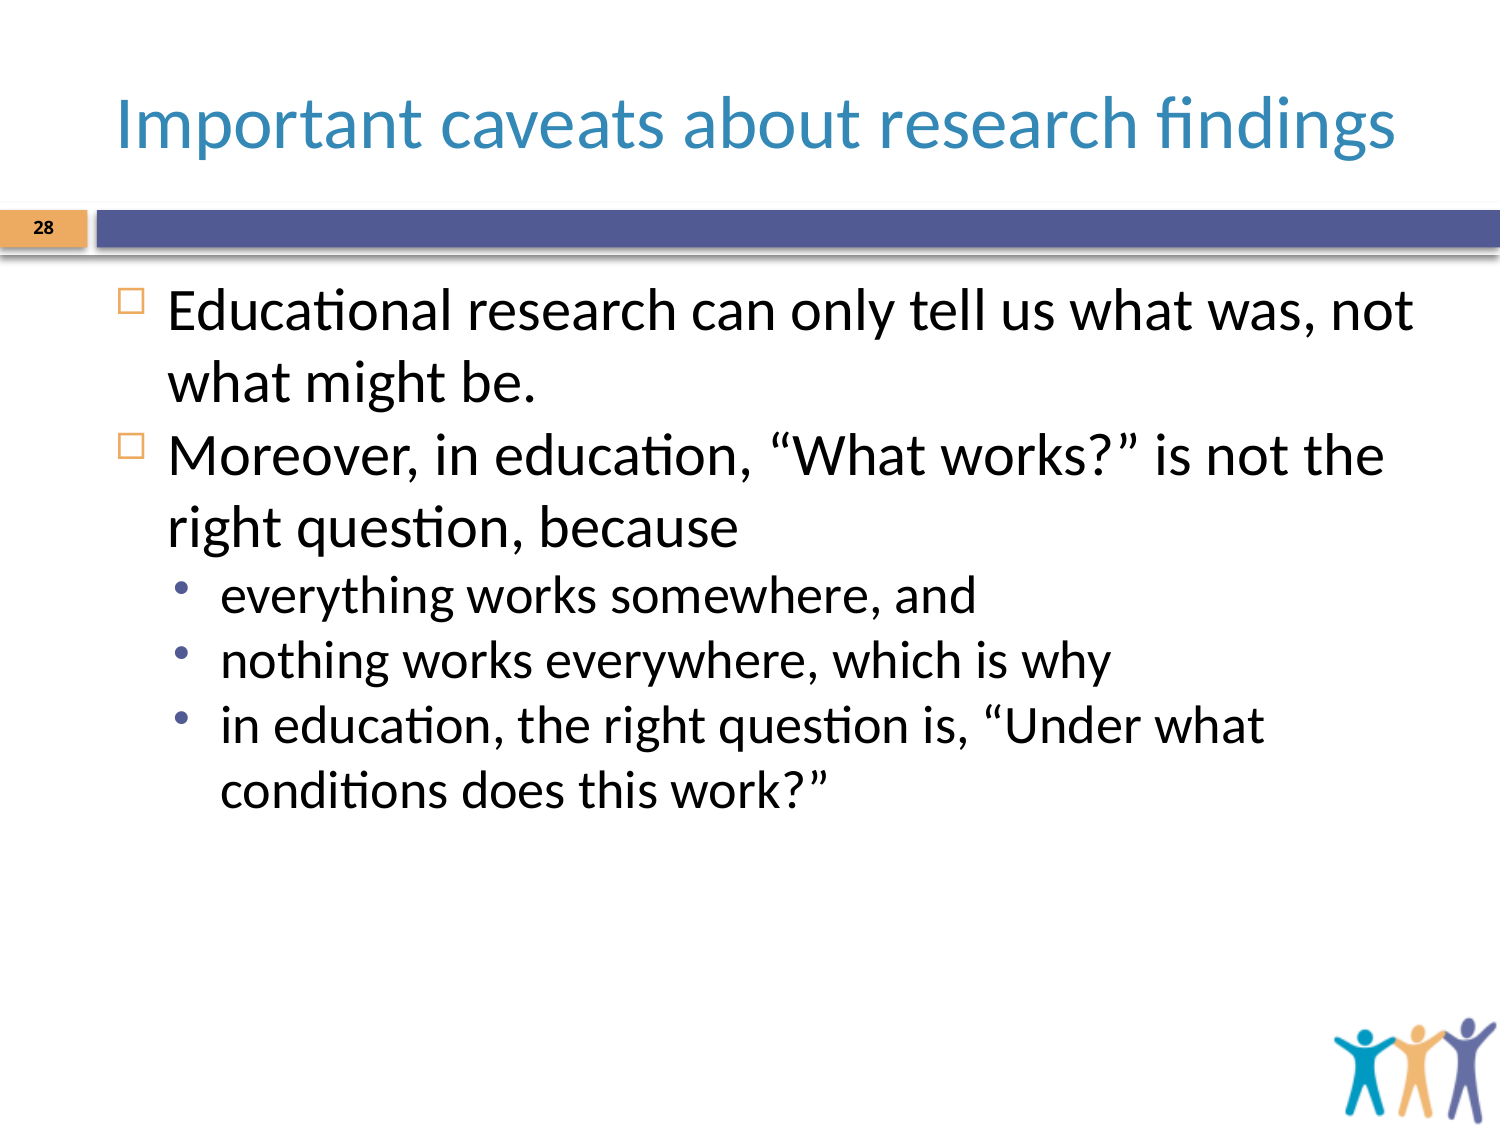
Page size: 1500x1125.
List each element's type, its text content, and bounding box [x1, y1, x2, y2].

slide_number 28 [0, 208, 88, 249]
list Educational research can only tell us what was, not what might be. Moreover, in education, “What works?” is not the right question, because everything works somewhere, and nothing works everywhere, which is why in education, the right question is, “Under what conditions does this work?” [100, 262, 1438, 1000]
title Important caveats about research findings [100, 37, 1438, 200]
